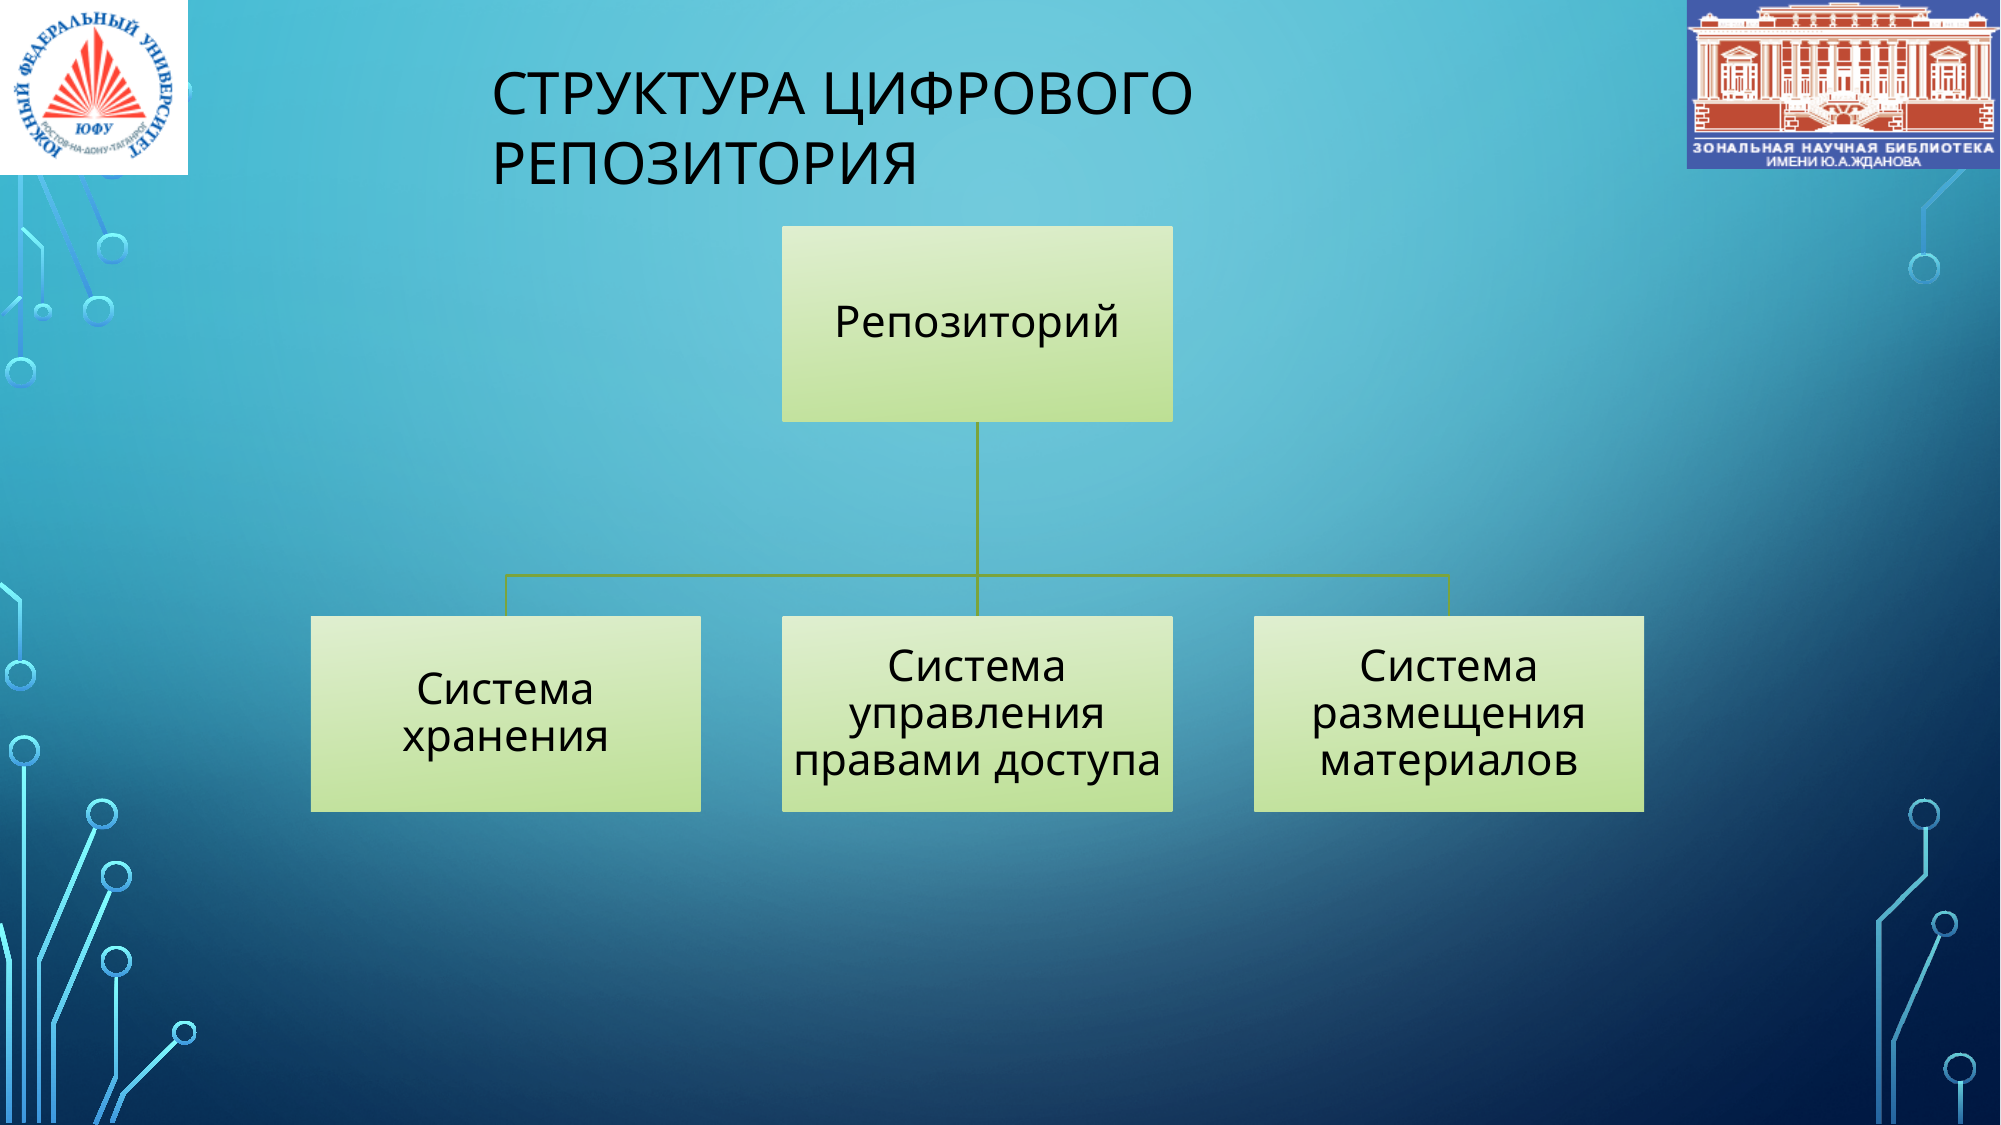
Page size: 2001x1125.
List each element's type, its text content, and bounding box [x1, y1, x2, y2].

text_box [310, 130, 1645, 1021]
text_box СТРУКТУРА ЦИФРОВОГО РЕПОЗИТОРИЯ [476, 48, 1573, 130]
picture [1686, 0, 2000, 170]
picture [0, 0, 189, 176]
